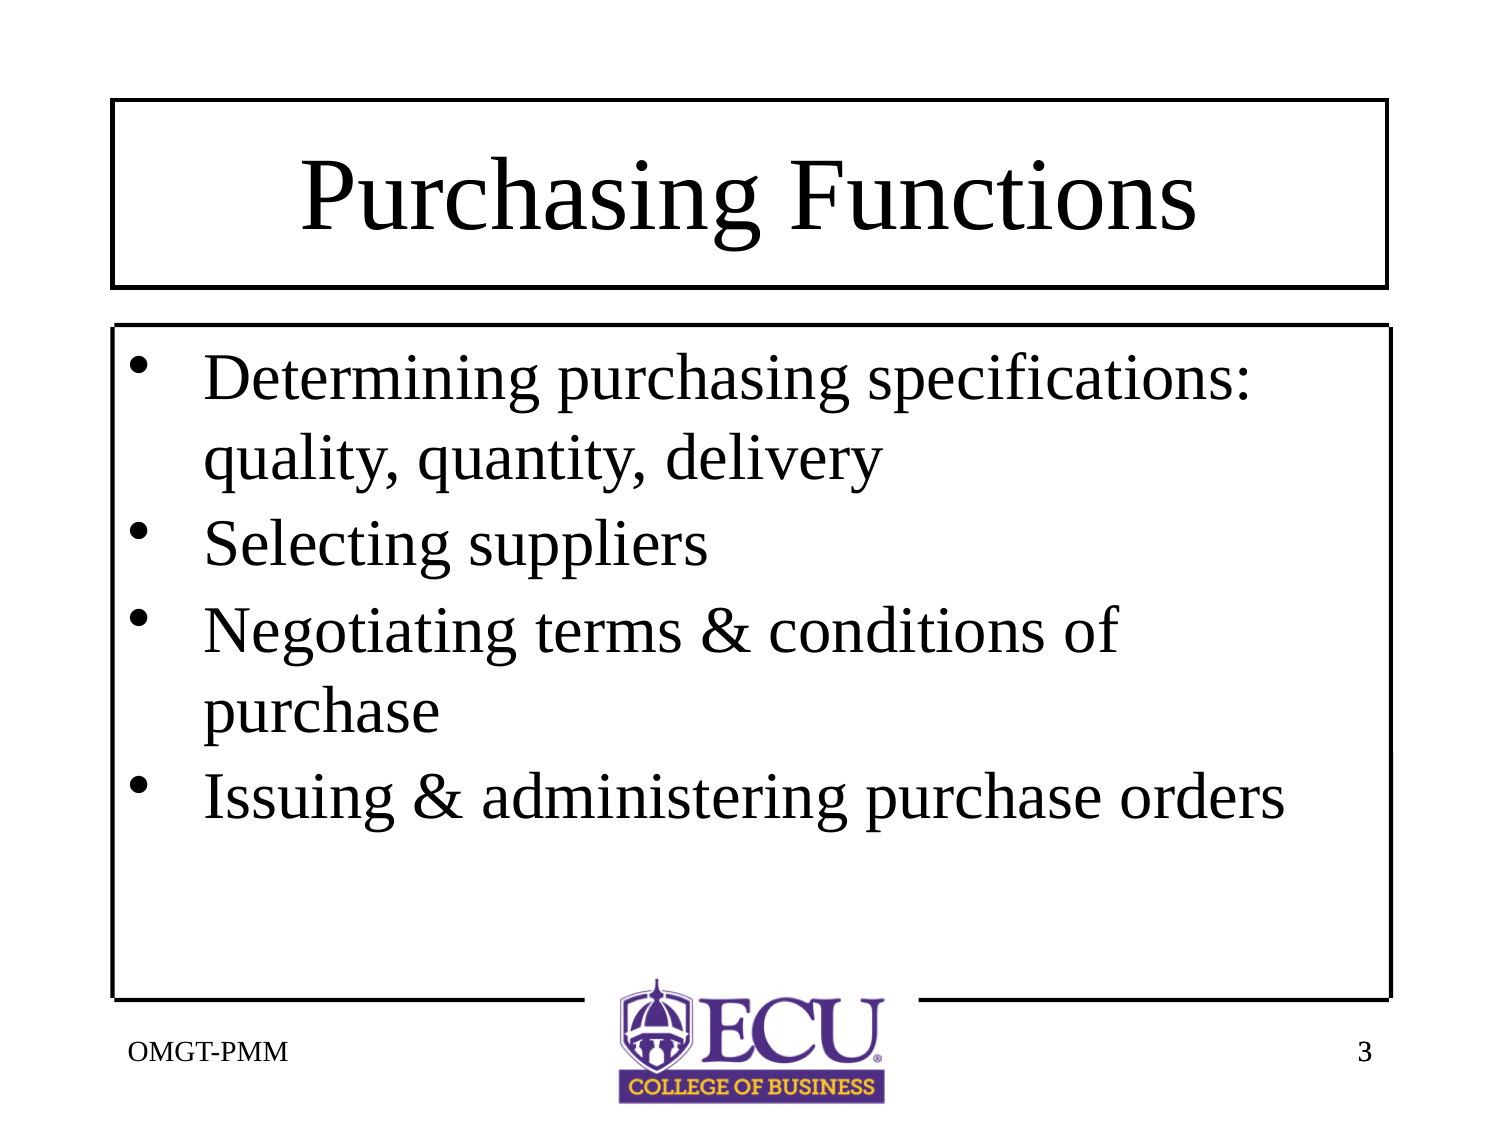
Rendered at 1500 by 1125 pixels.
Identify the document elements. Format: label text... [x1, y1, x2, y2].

picture [611, 972, 889, 1125]
list Determining purchasing specifications: quality, quantity, delivery Selecting suppliers Negotiating terms & conditions of purchase Issuing & administering purchase orders [112, 324, 1375, 888]
slide_number 3 [1074, 1025, 1388, 1100]
slide_number OMGT-PMM [112, 1025, 425, 1100]
title Purchasing Functions [112, 99, 1388, 275]
